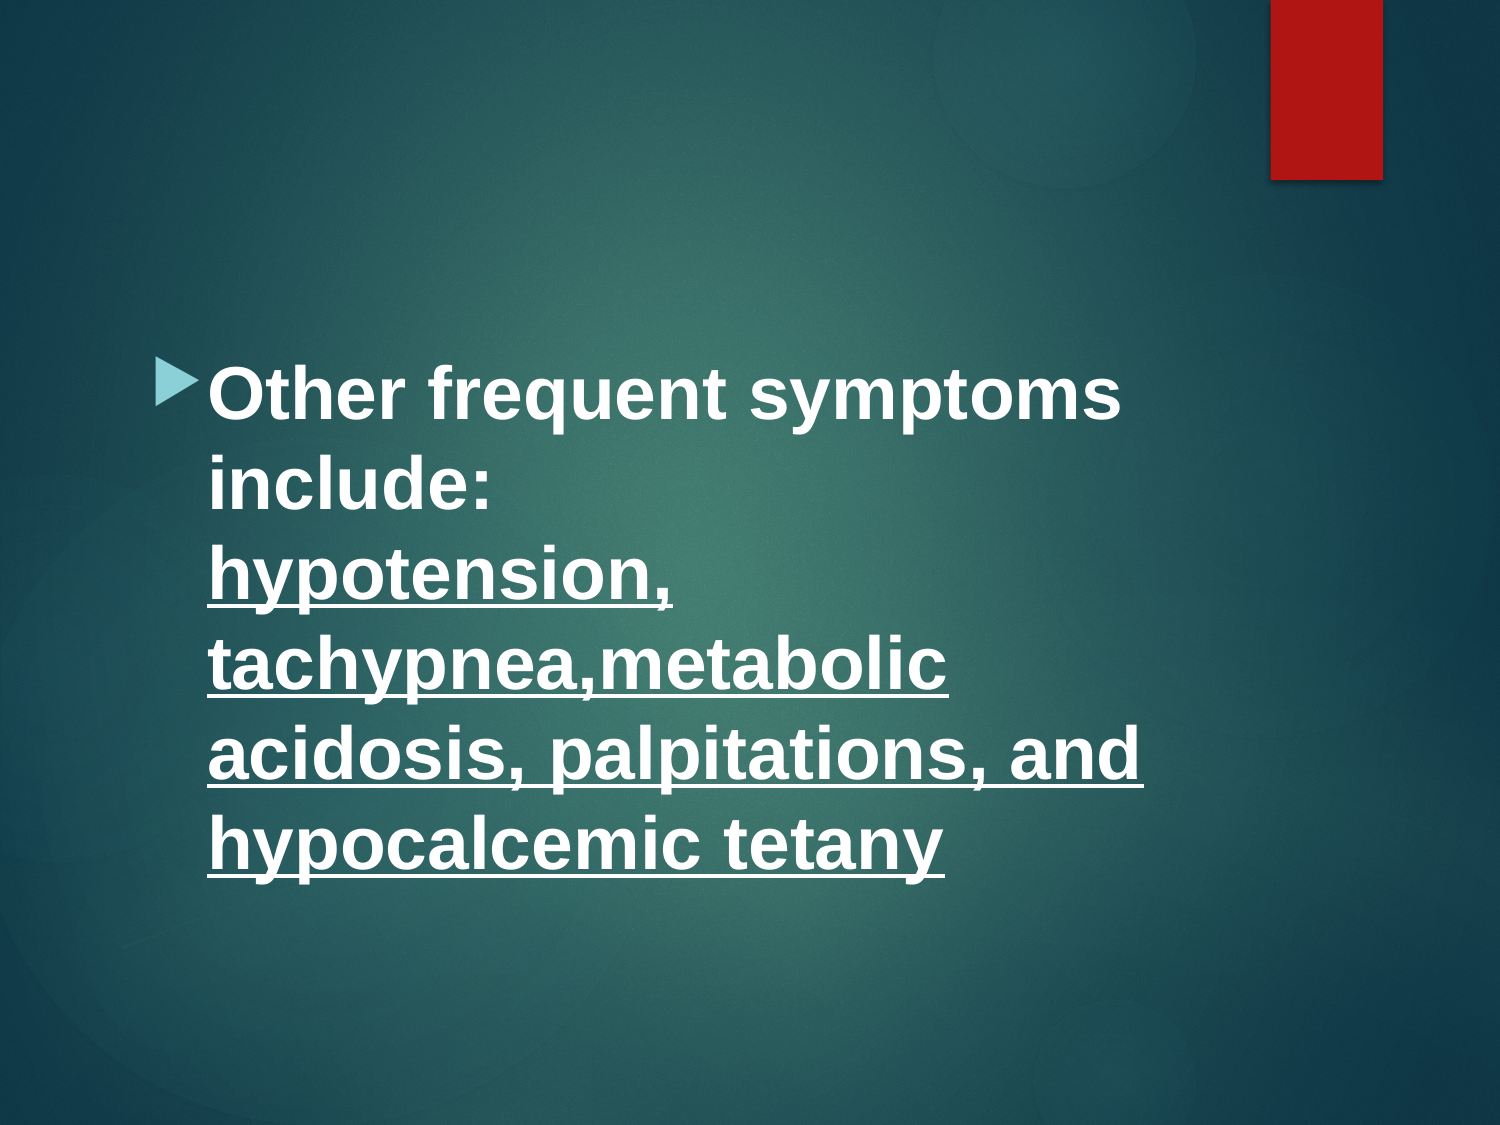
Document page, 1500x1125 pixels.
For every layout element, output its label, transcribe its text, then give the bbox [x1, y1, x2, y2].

list Other frequent symptoms include: hypotension, tachypnea,metabolic acidosis, palpitations, and hypocalcemic tetany [135, 336, 1237, 1025]
